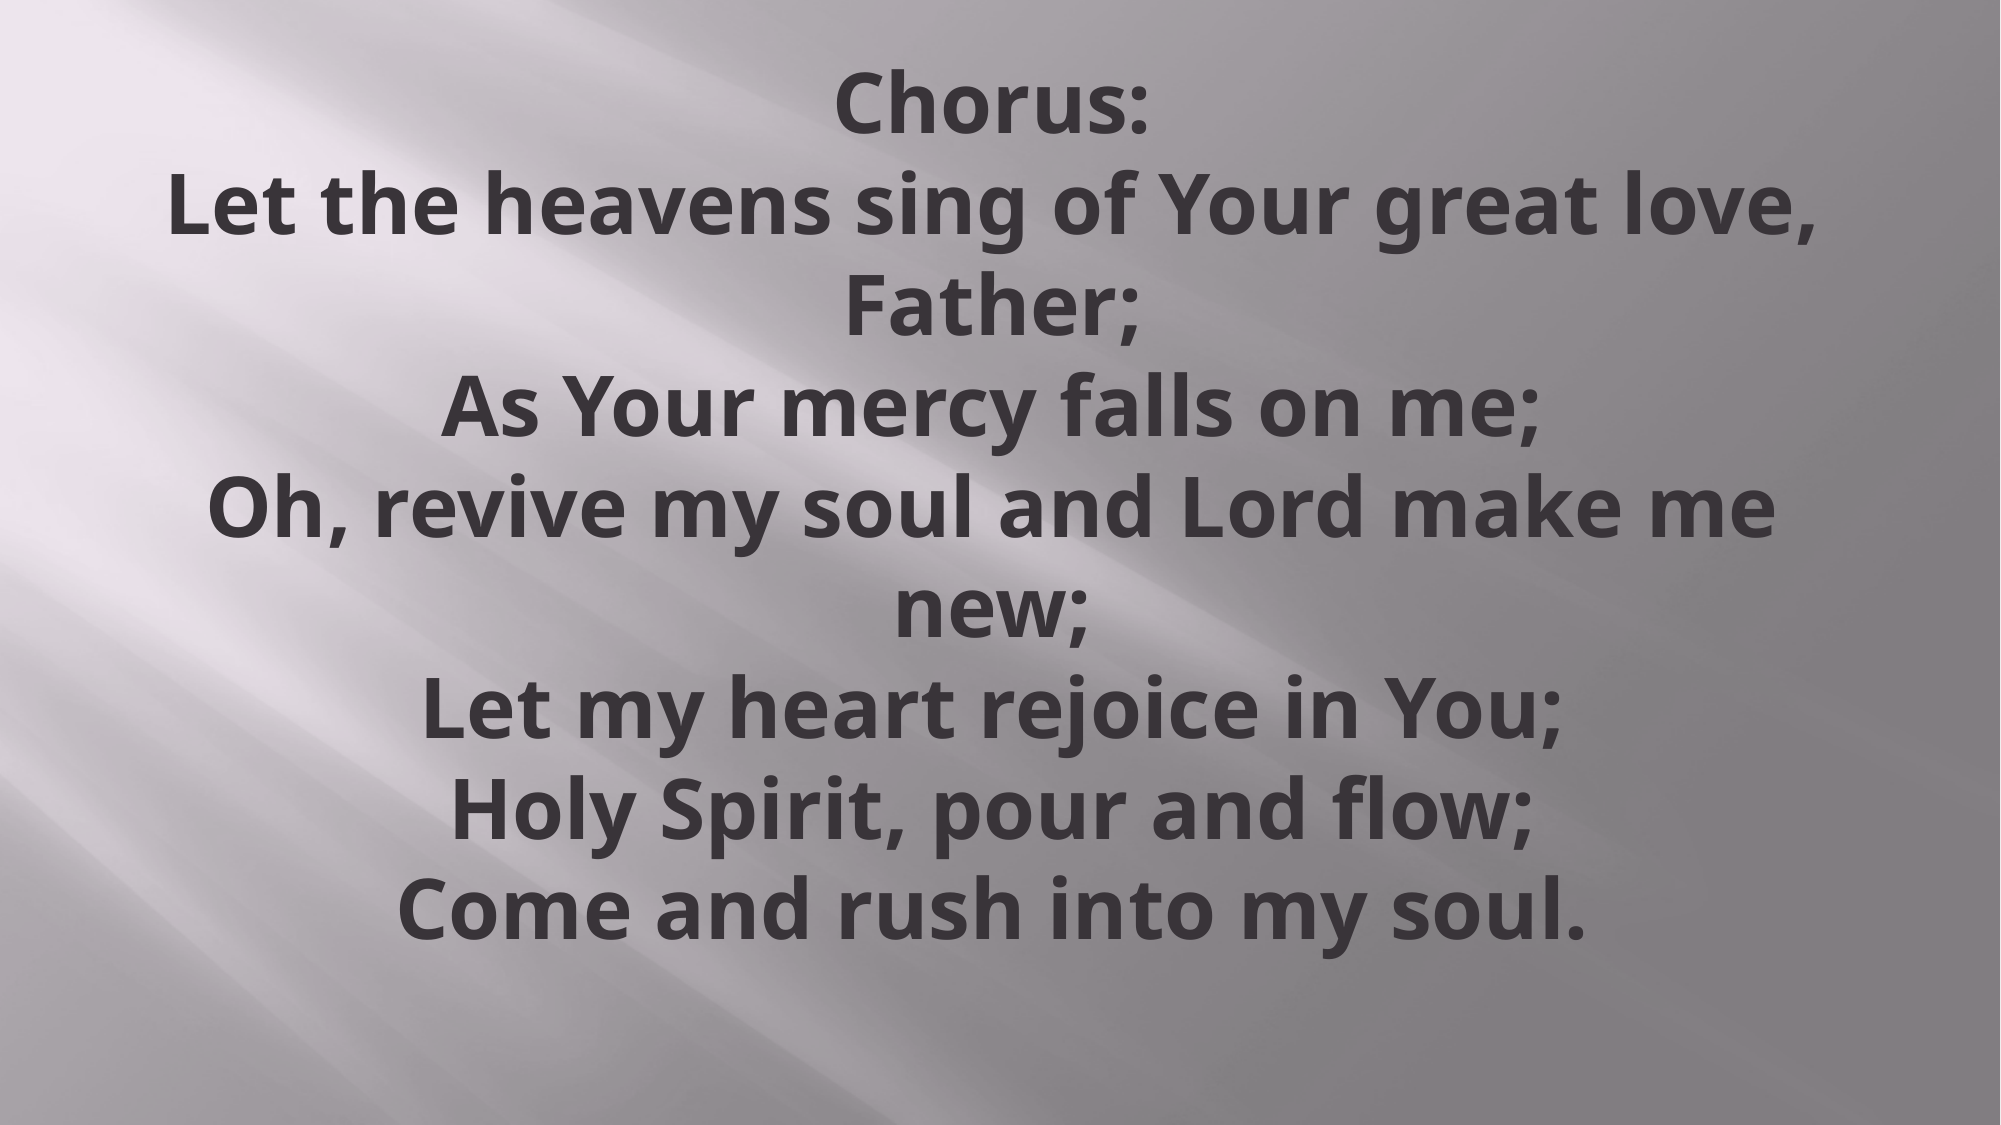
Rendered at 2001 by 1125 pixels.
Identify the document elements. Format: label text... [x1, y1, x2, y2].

title Chorus: Let the heavens sing of Your great love, Father; As Your mercy falls on me; Oh, revive my soul and Lord make me new; Let my heart rejoice in You; Holy Spirit, pour and flow; Come and rush into my soul. [92, 50, 1893, 1063]
